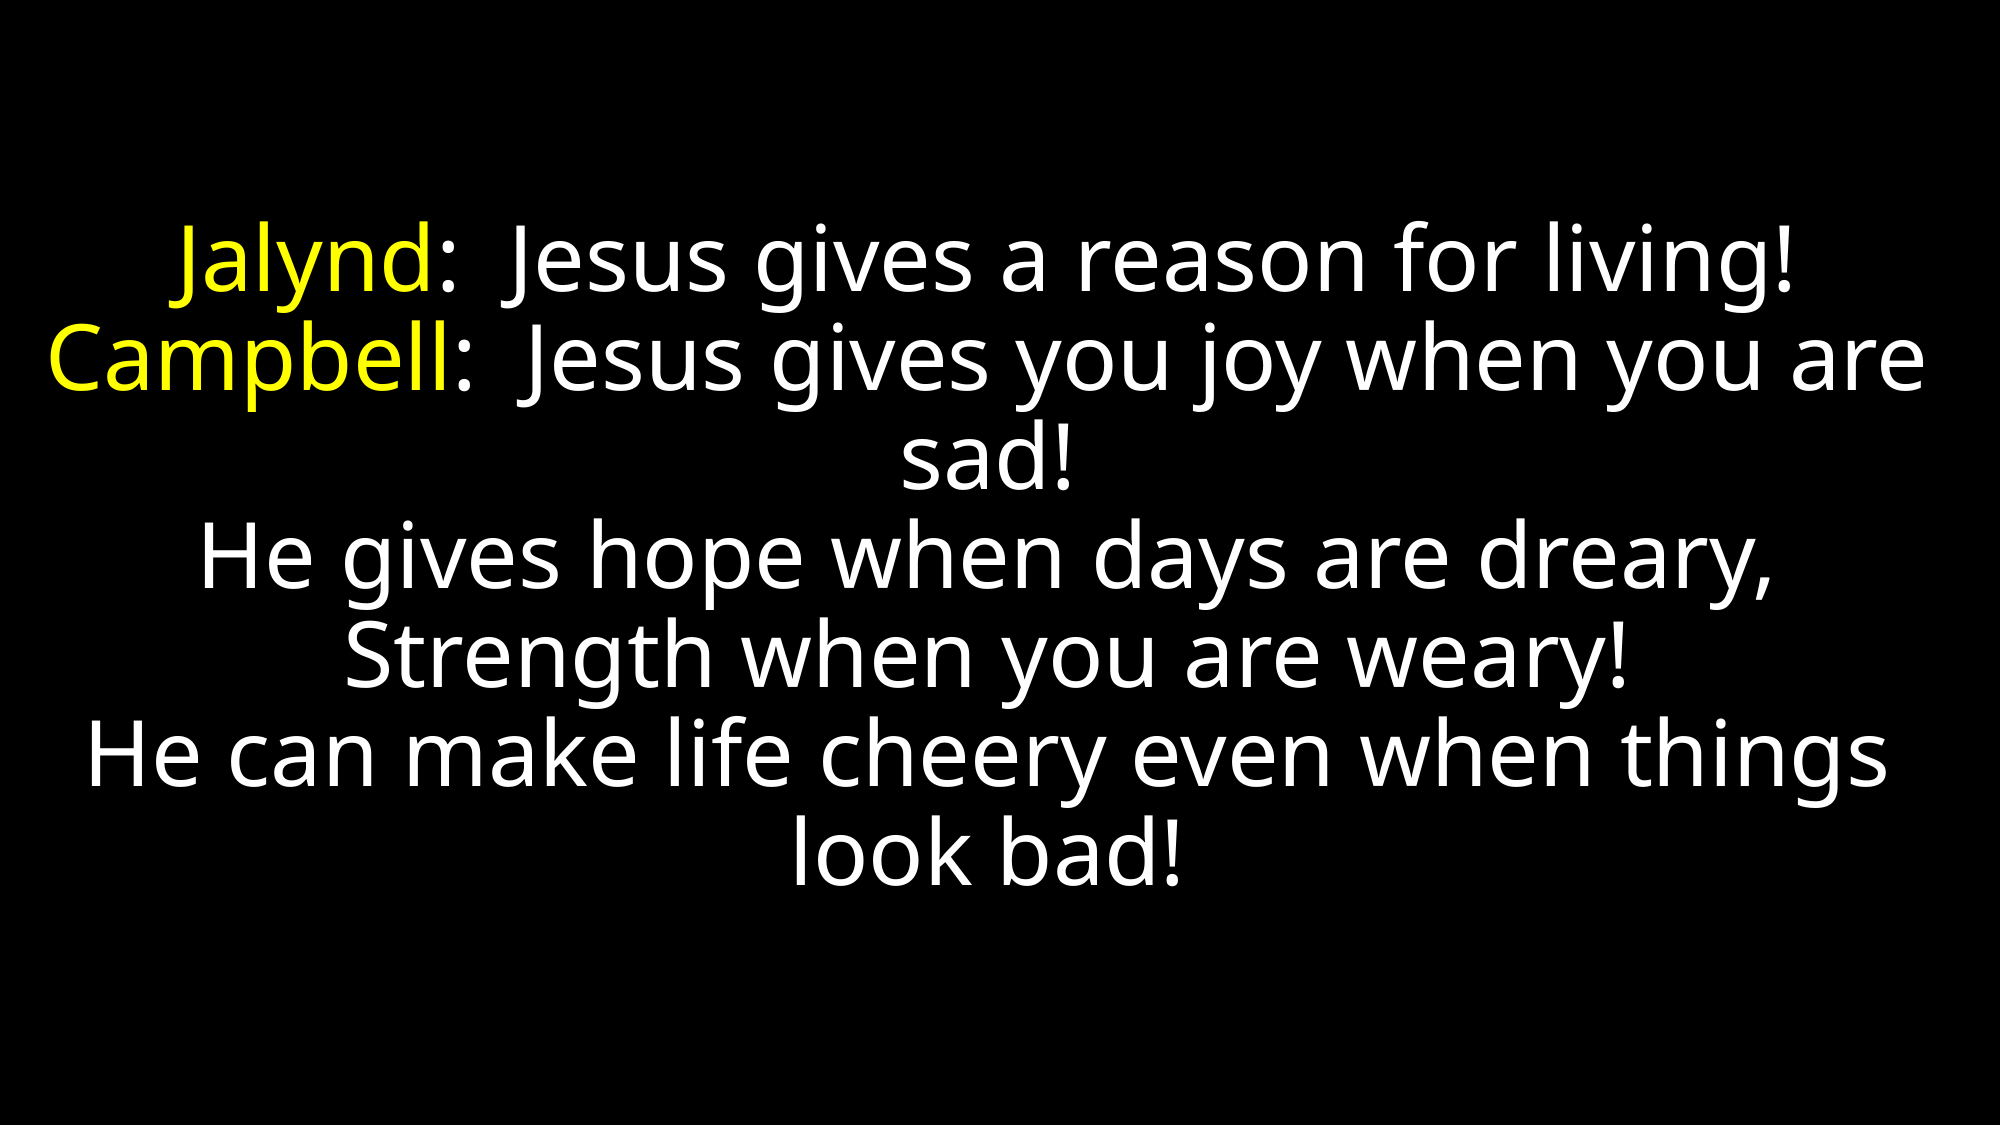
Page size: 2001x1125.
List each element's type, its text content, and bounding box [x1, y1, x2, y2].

title Jalynd: Jesus gives a reason for living! Campbell: Jesus gives you joy when you are sad! He gives hope when days are dreary, Strength when you are weary! He can make life cheery even when things look bad! [0, 19, 1976, 1099]
